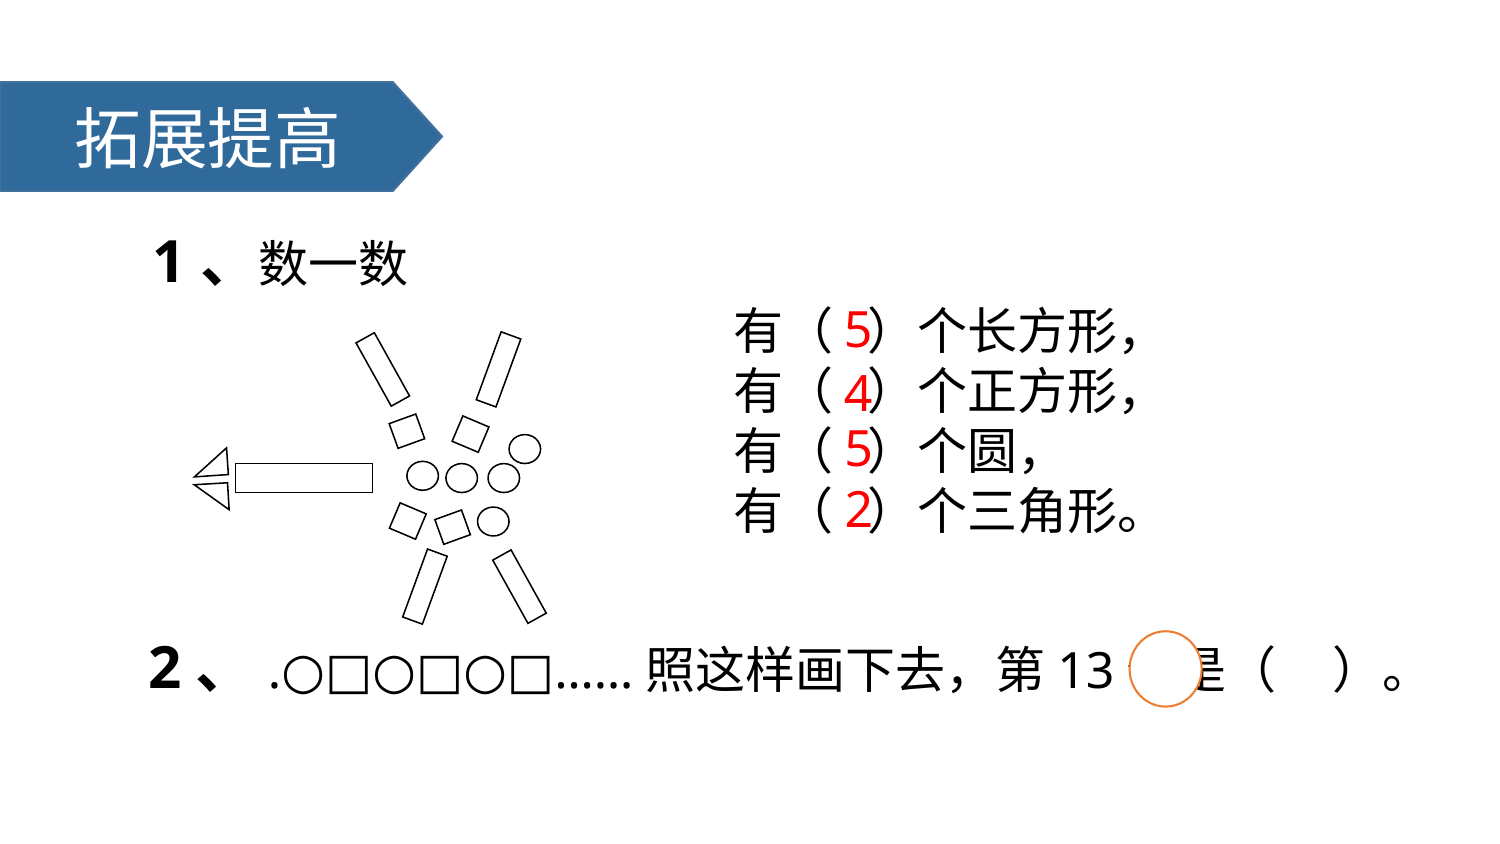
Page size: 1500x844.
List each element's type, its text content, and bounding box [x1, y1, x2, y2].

text_box 2、.○□○□○□……照这样画下去，第13个是（ ）。 [133, 622, 1420, 708]
text_box 4 [829, 353, 888, 408]
text_box 5 [829, 289, 888, 353]
text_box [1128, 630, 1203, 708]
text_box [193, 333, 541, 623]
text_box 有（ ）个长方形， 有（ ）个正方形， 有（ ）个圆， 有（ ）个三角形。 [675, 292, 1286, 547]
text_box 2 [829, 470, 888, 545]
text_box 拓展提高 [0, 82, 443, 191]
text_box 5 [829, 408, 888, 470]
text_box 1、数一数 [138, 217, 1425, 302]
